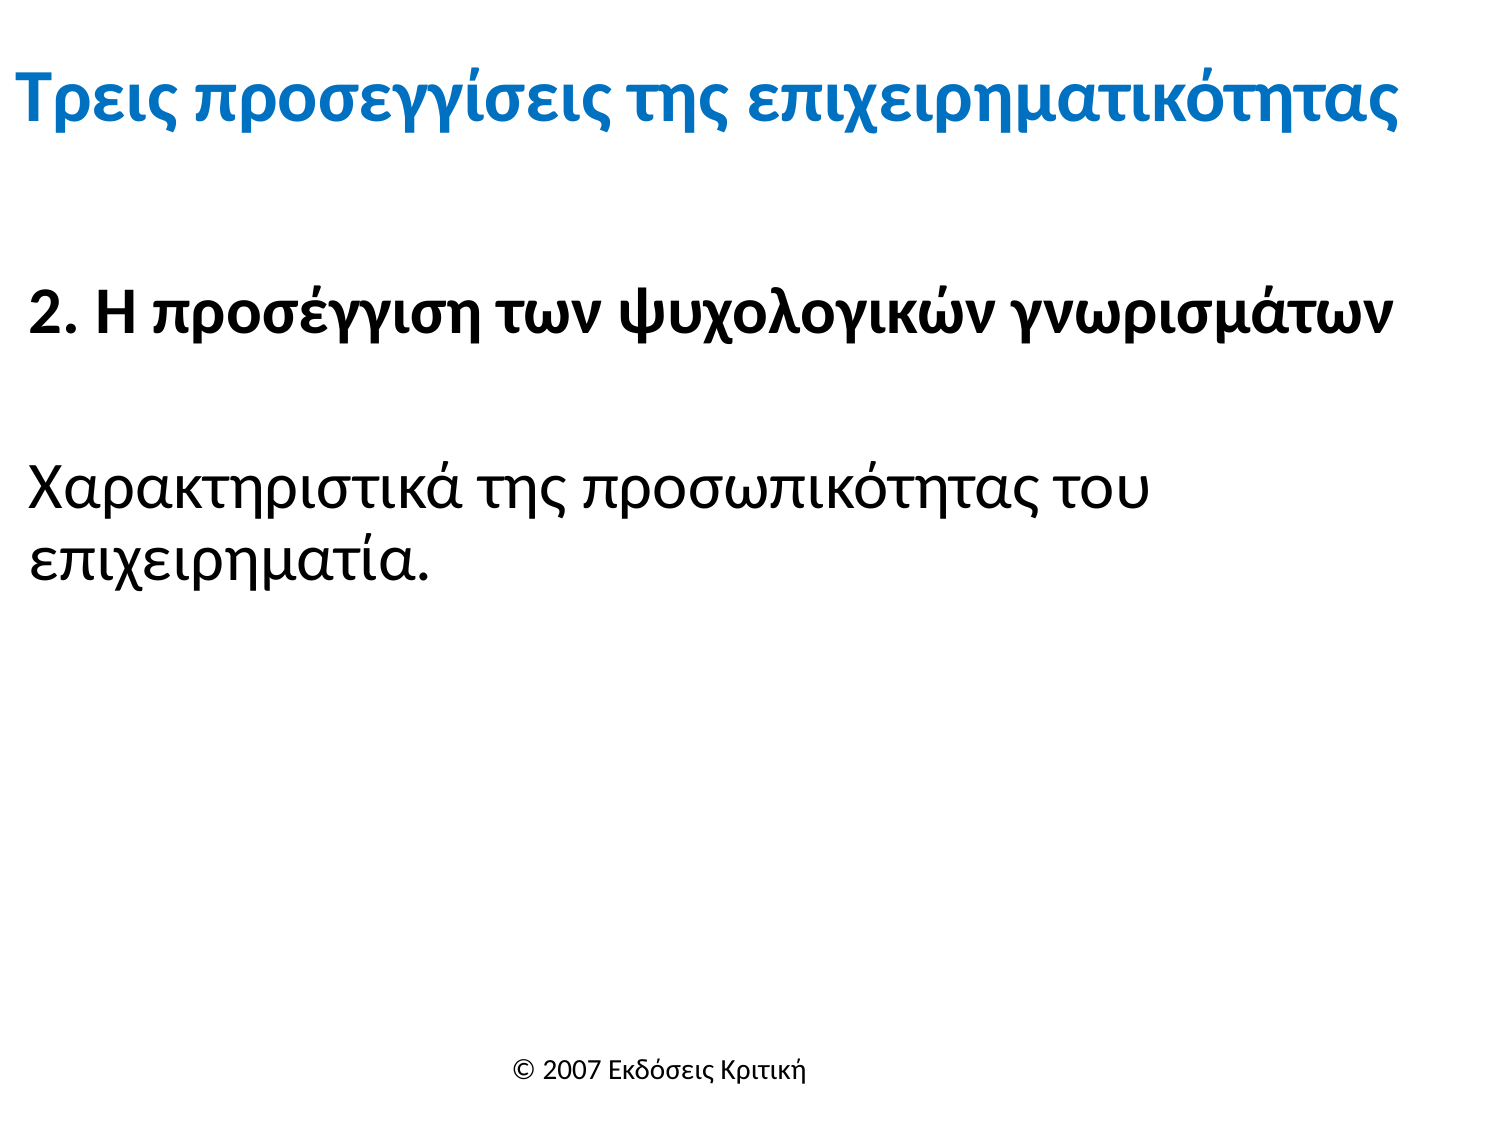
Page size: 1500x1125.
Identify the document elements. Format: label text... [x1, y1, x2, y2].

title Τρεις προσεγγίσεις της επιχειρηματικότητας [0, 45, 1500, 149]
footer © 2007 Εκδόσεις Κριτική [496, 1042, 1004, 1103]
list 2. Η προσέγγιση των ψυχολογικών γνωρισμάτων Χαρακτηριστικά της προσωπικότητας του επιχειρηματία. [14, 172, 1479, 1103]
